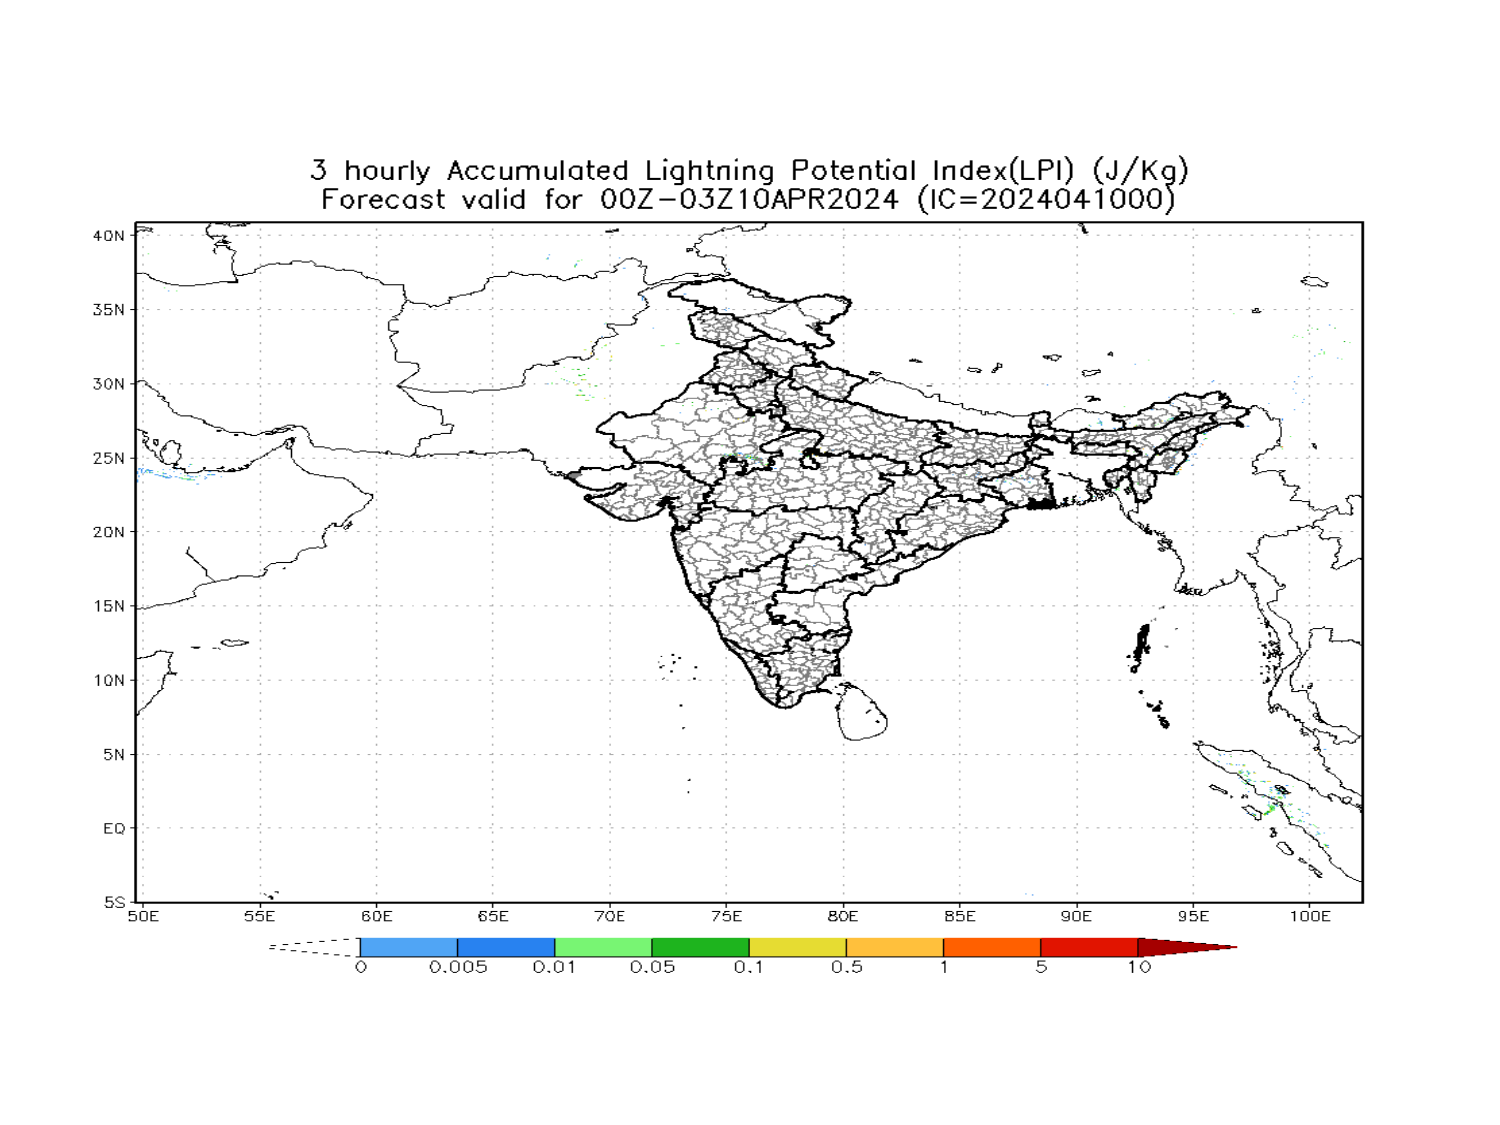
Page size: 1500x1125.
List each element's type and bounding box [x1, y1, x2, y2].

picture [74, 149, 1426, 976]
